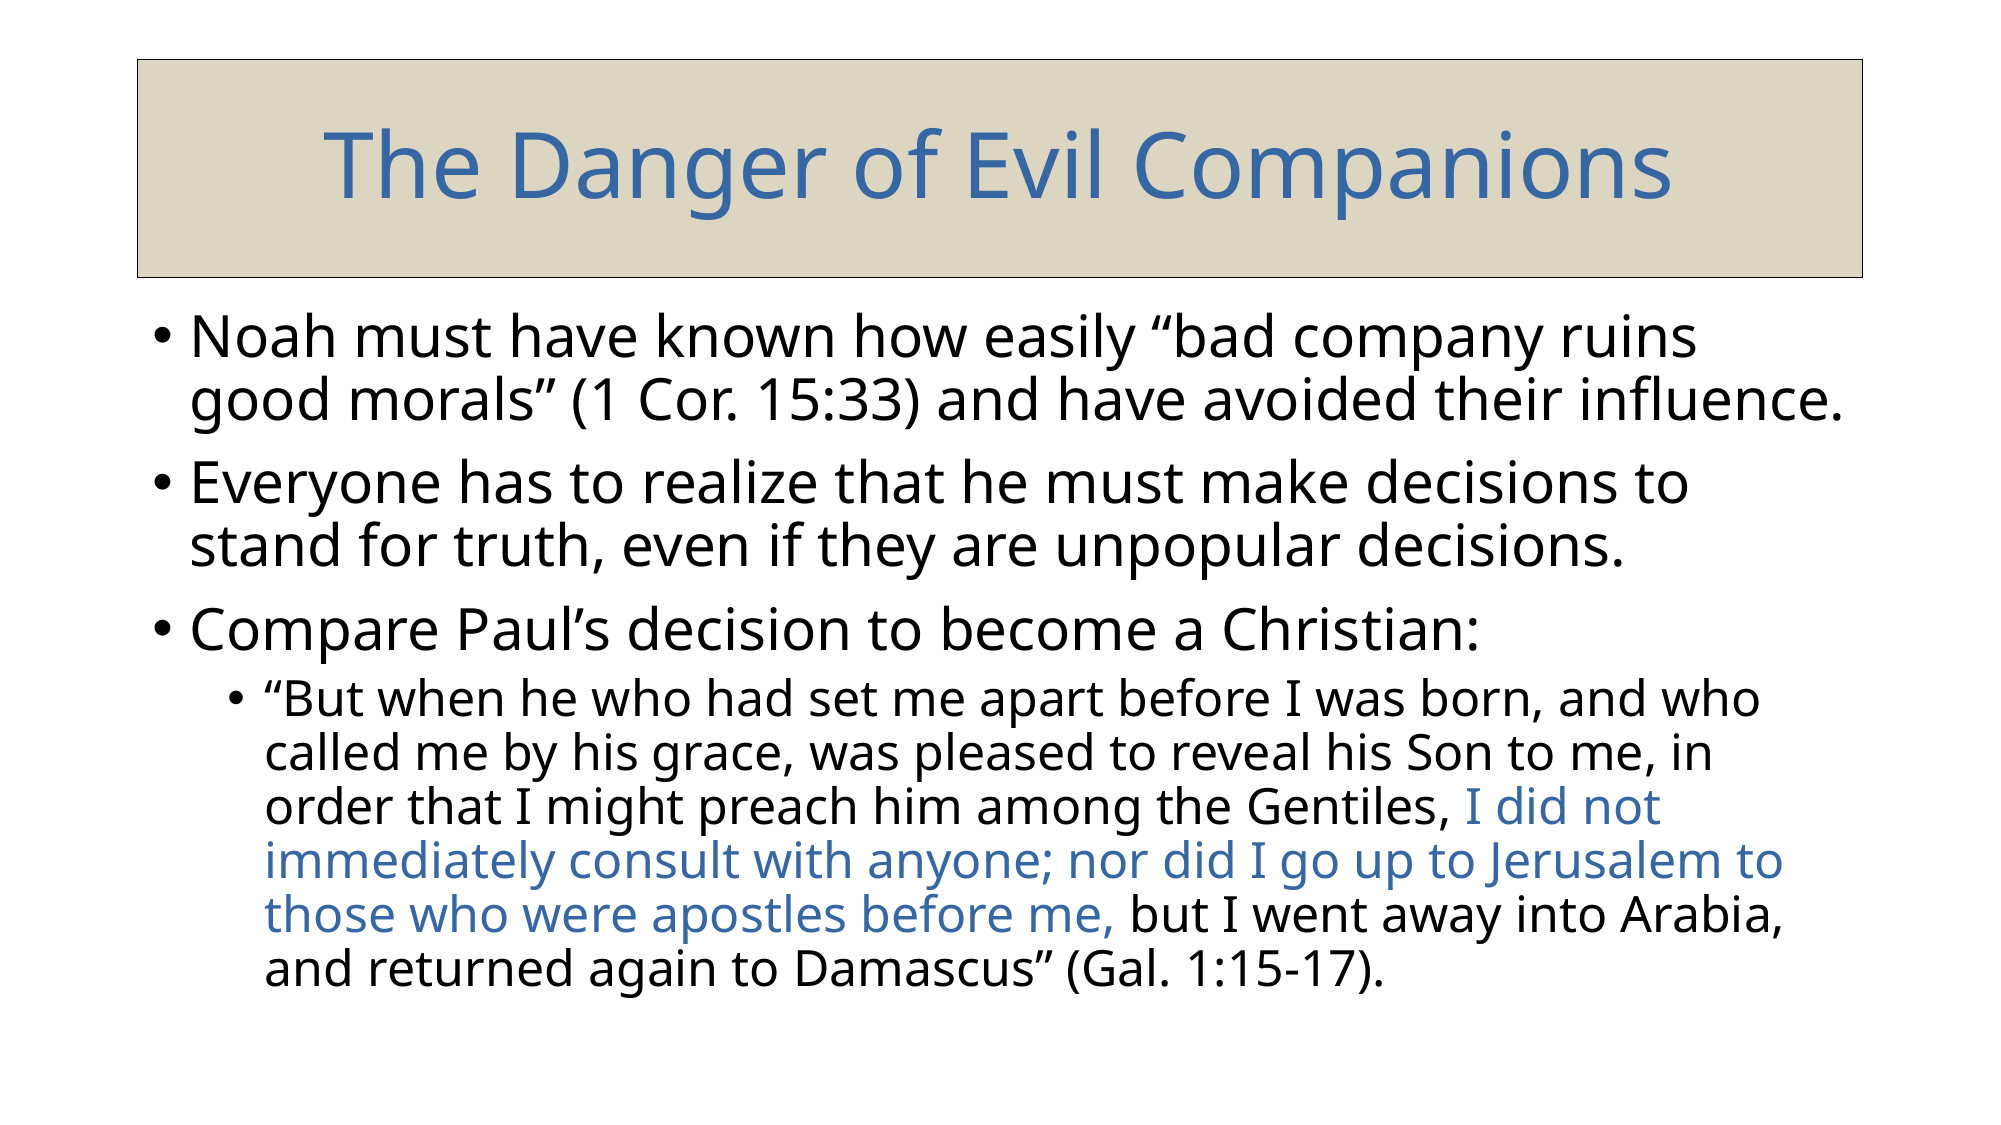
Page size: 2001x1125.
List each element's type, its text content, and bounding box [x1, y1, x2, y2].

title The Danger of Evil Companions [137, 59, 1863, 278]
list Noah must have known how easily “bad company ruins good morals” (1 Cor. 15:33) and have avoided their influence. Everyone has to realize that he must make decisions to stand for truth, even if they are unpopular decisions. Compare Paul’s decision to become a Christian: “But when he who had set me apart before I was born, and who called me by his grace, was pleased to reveal his Son to me, in order that I might preach him among the Gentiles, I did not immediately consult with anyone; nor did I go up to Jerusalem to those who were apostles before me, but I went away into Arabia, and returned again to Damascus” (Gal. 1:15-17). [137, 299, 1863, 1014]
